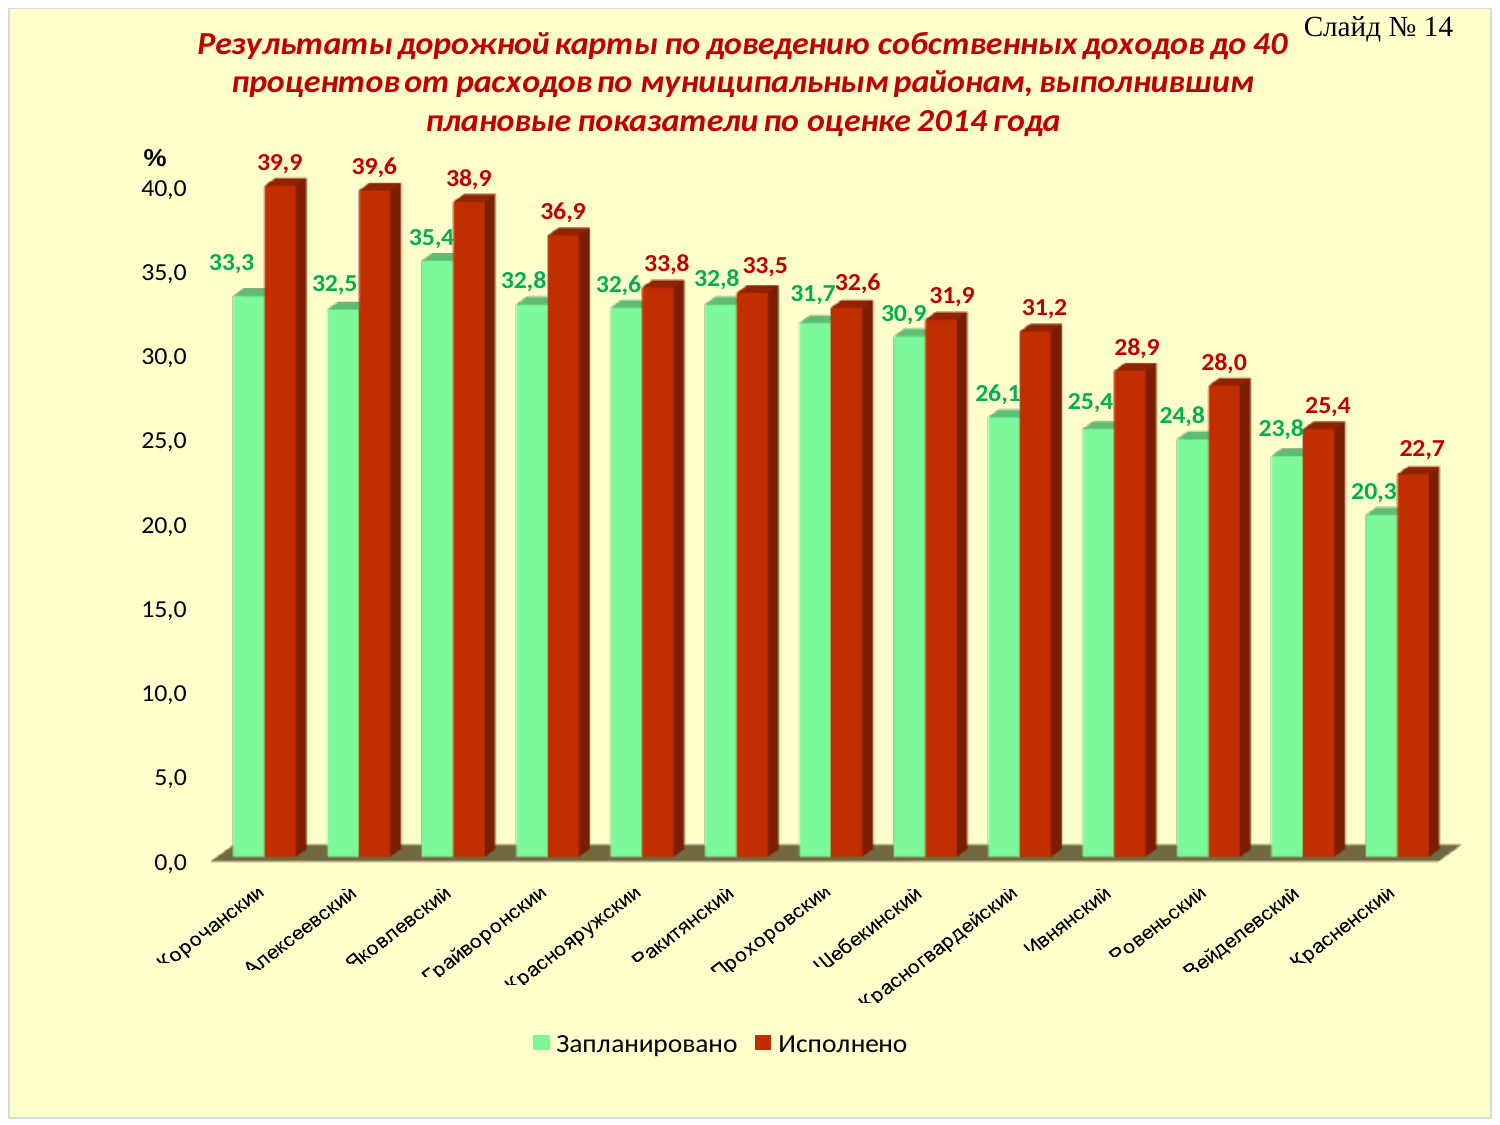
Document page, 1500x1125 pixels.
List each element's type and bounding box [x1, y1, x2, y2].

text_box [0, 0, 1500, 1125]
